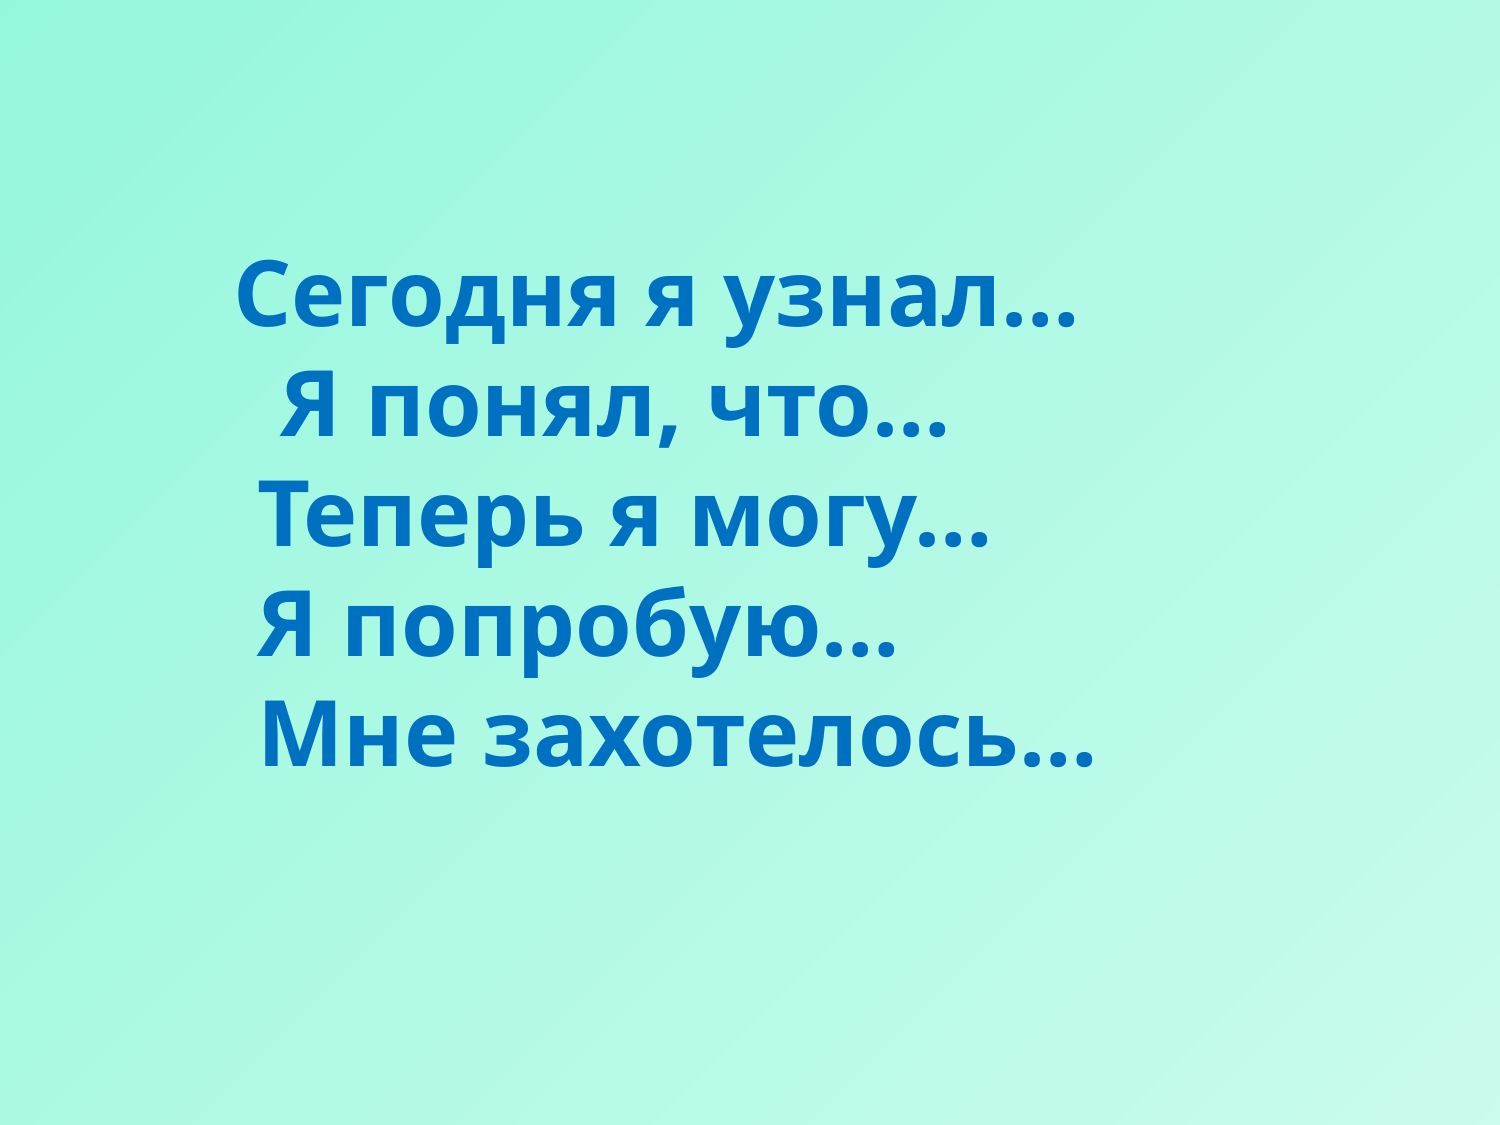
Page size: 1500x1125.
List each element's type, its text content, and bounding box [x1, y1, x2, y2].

text_box Сегодня я узнал… Я понял, что… Теперь я могу… Я попробую… Мне захотелось… [218, 227, 1235, 793]
